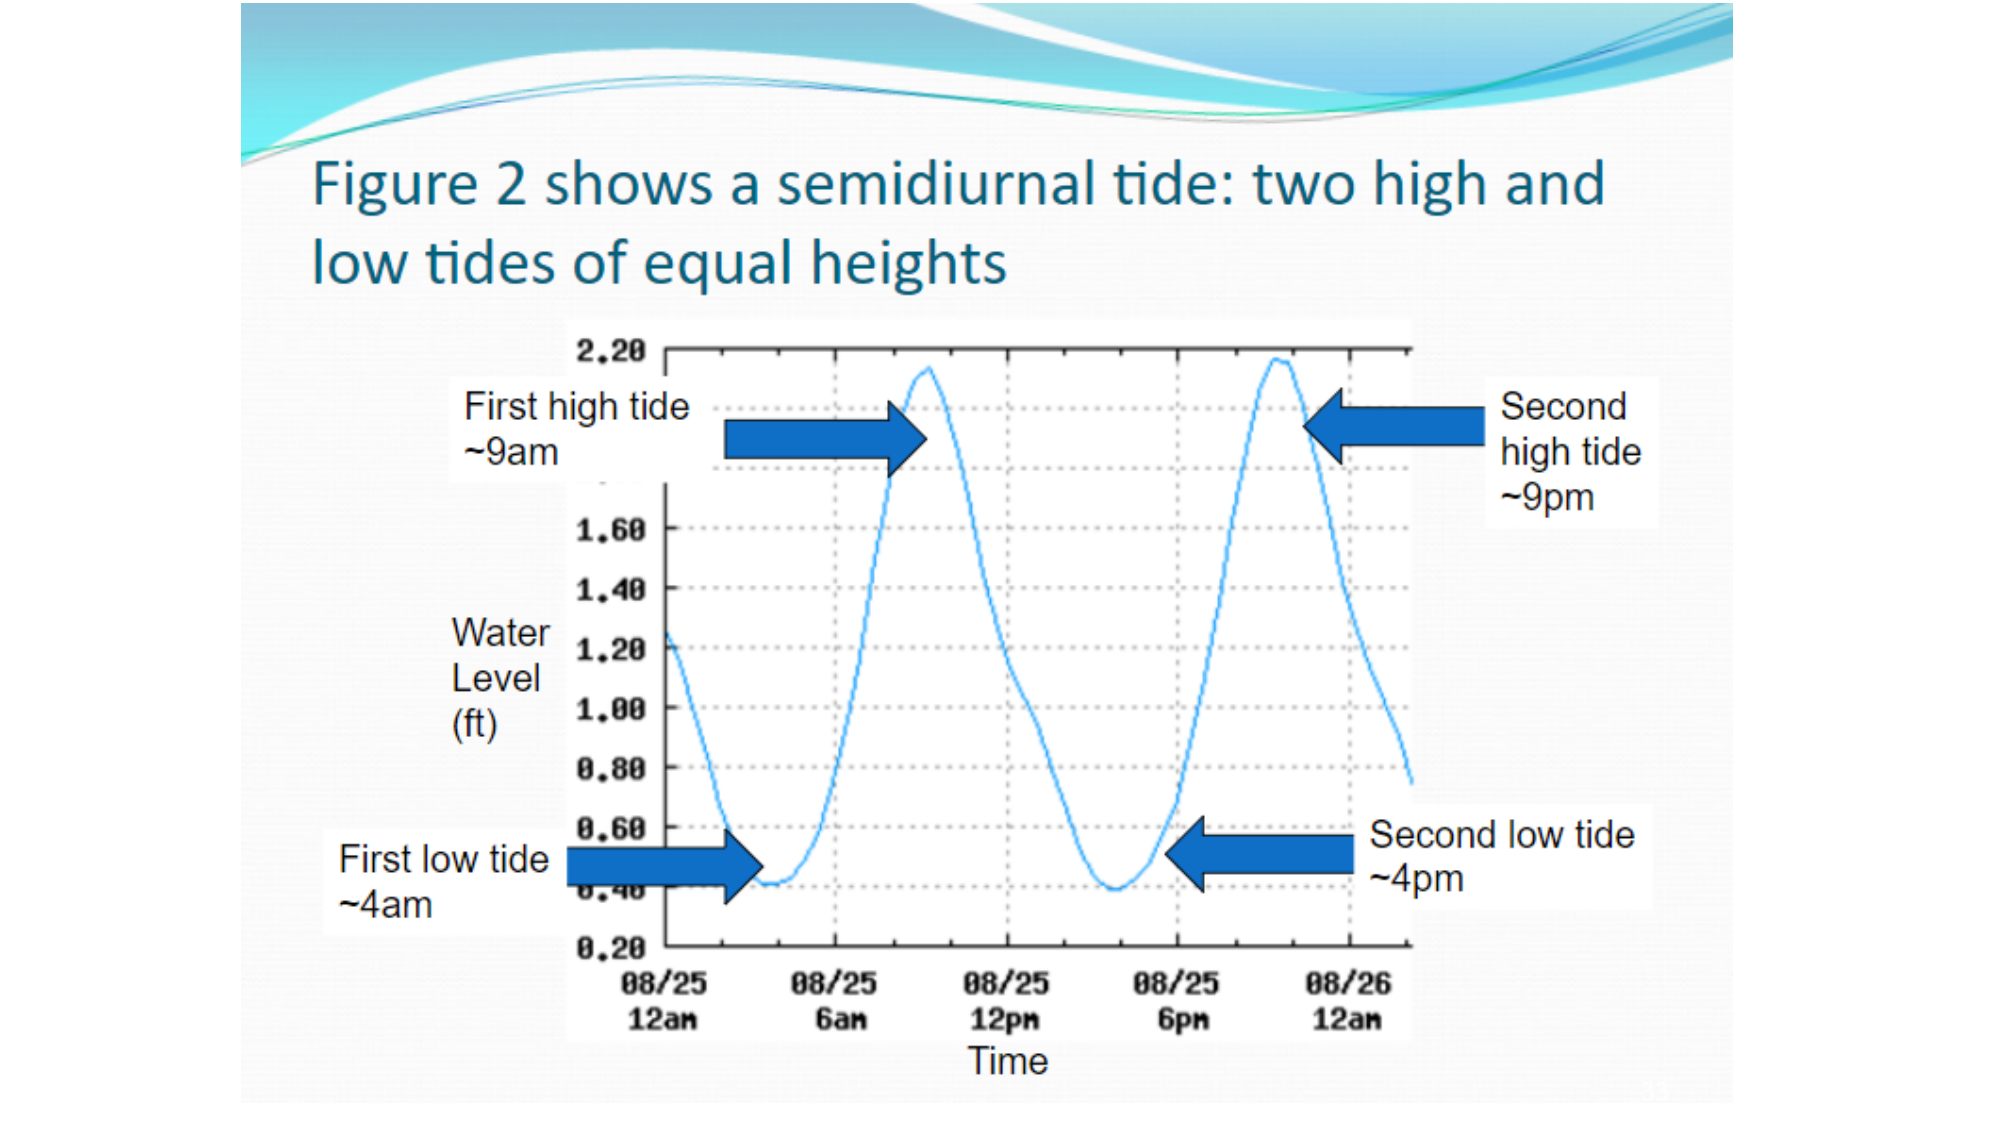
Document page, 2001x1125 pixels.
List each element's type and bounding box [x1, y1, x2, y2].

picture [241, 3, 1733, 1103]
